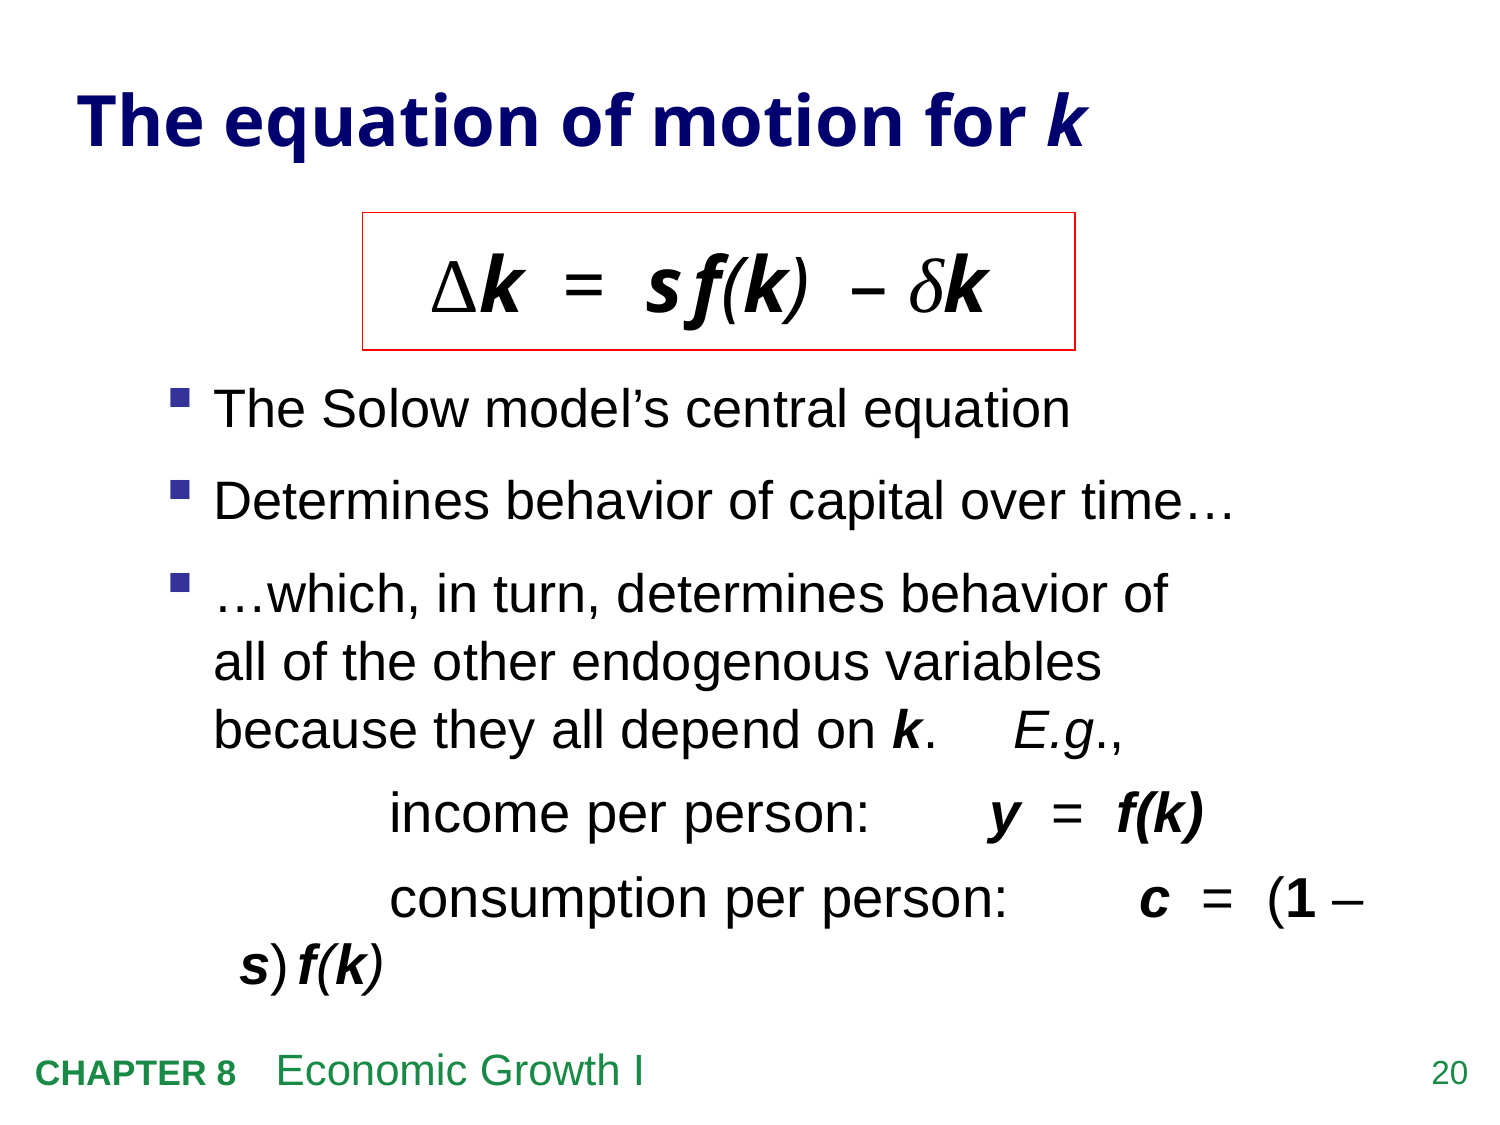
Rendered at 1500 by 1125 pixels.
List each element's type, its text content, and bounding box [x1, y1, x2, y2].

title The equation of motion for k [76, 38, 1430, 193]
list The Solow model’s central equation Determines behavior of capital over time… …which, in turn, determines behavior of all of the other endogenous variables because they all depend on k. E.g., income per person: y = f(k) consumption per person: c = (1 – s) f(k) [150, 362, 1413, 1013]
text_box Δk = s f(k) – δk [362, 212, 1075, 350]
